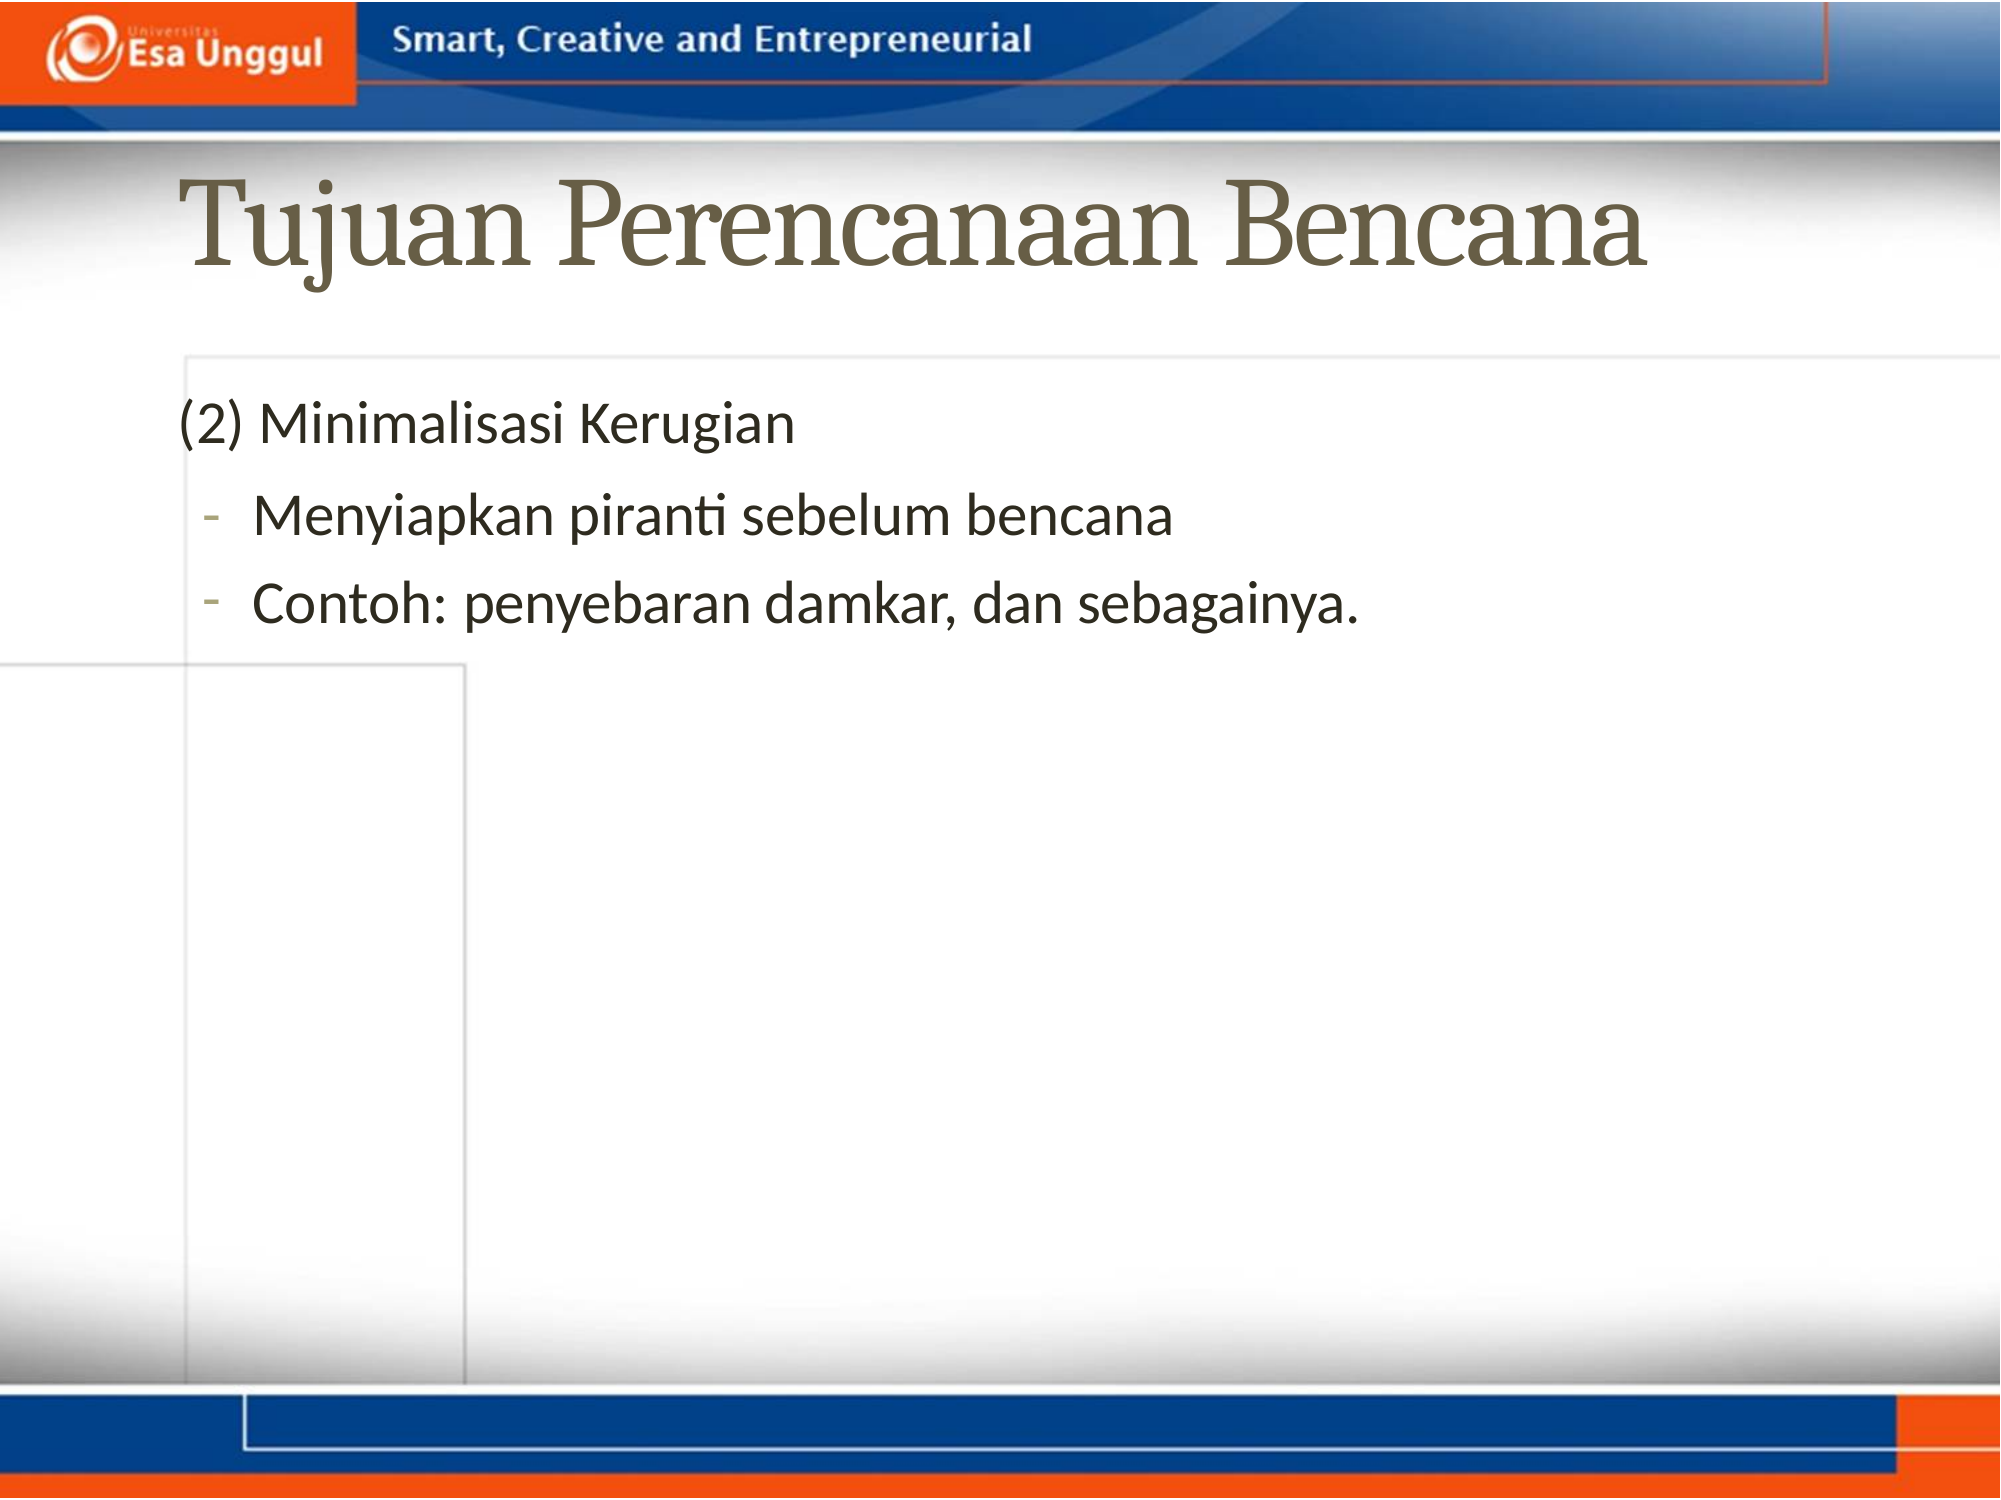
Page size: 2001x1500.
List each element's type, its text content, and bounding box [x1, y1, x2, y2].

picture [0, 2, 2000, 1498]
text_box Menyiapkan piranti sebelum bencana [249, 480, 1193, 547]
text_box Contoh: [249, 568, 460, 635]
text_box - - [199, 480, 234, 635]
text_box Tujuan Perencanaan Bencana (2) Minimalisasi Kerugian [174, 150, 1736, 459]
text_box penyebaran damkar, dan sebagainya. [460, 568, 1390, 635]
